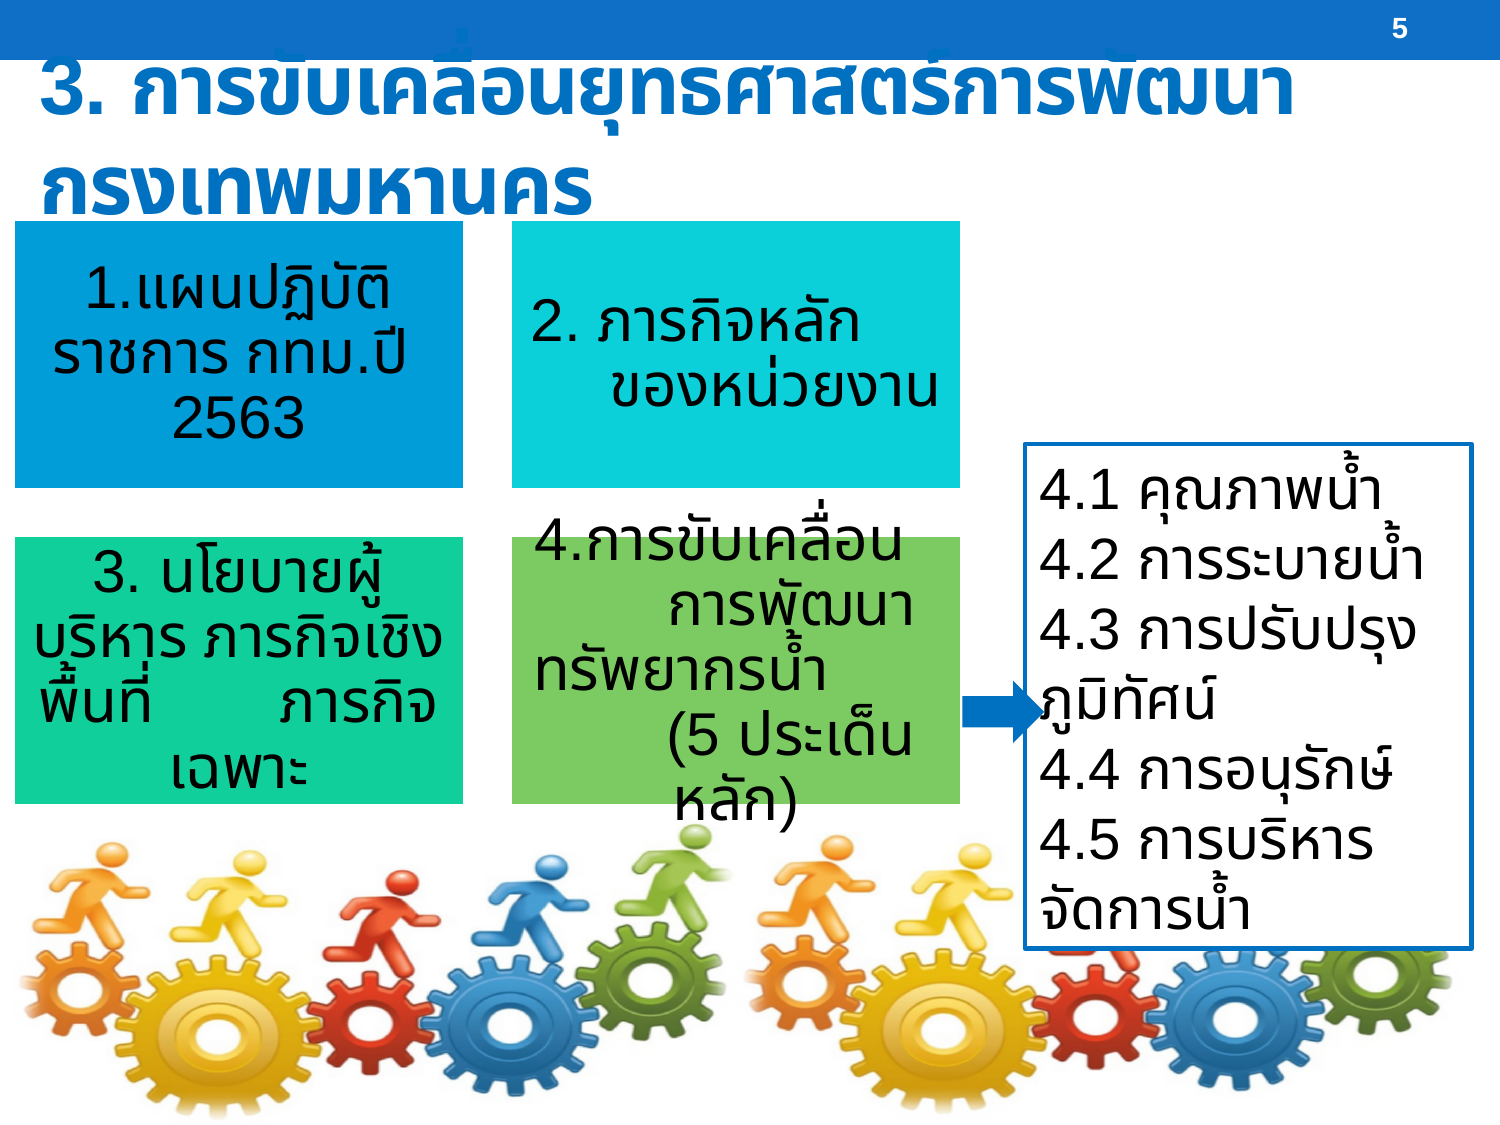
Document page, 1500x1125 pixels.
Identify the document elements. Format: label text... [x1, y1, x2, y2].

text_box 4.1 คุณภาพน้ำ 4.2 การระบายน้ำ 4.3 การปรับปรุงภูมิทัศน์ 4.4 การอนุรักษ์ 4.5 การบริหารจัดการน้ำ [1024, 443, 1472, 949]
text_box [12, 187, 963, 838]
title 3. การขับเคลื่อนยุทธศาสตร์การพัฒนากรุงเทพมหานคร [24, 50, 1375, 213]
picture [12, 799, 1463, 1125]
slide_number 5 [1312, 0, 1488, 54]
text_box [971, 678, 1047, 746]
